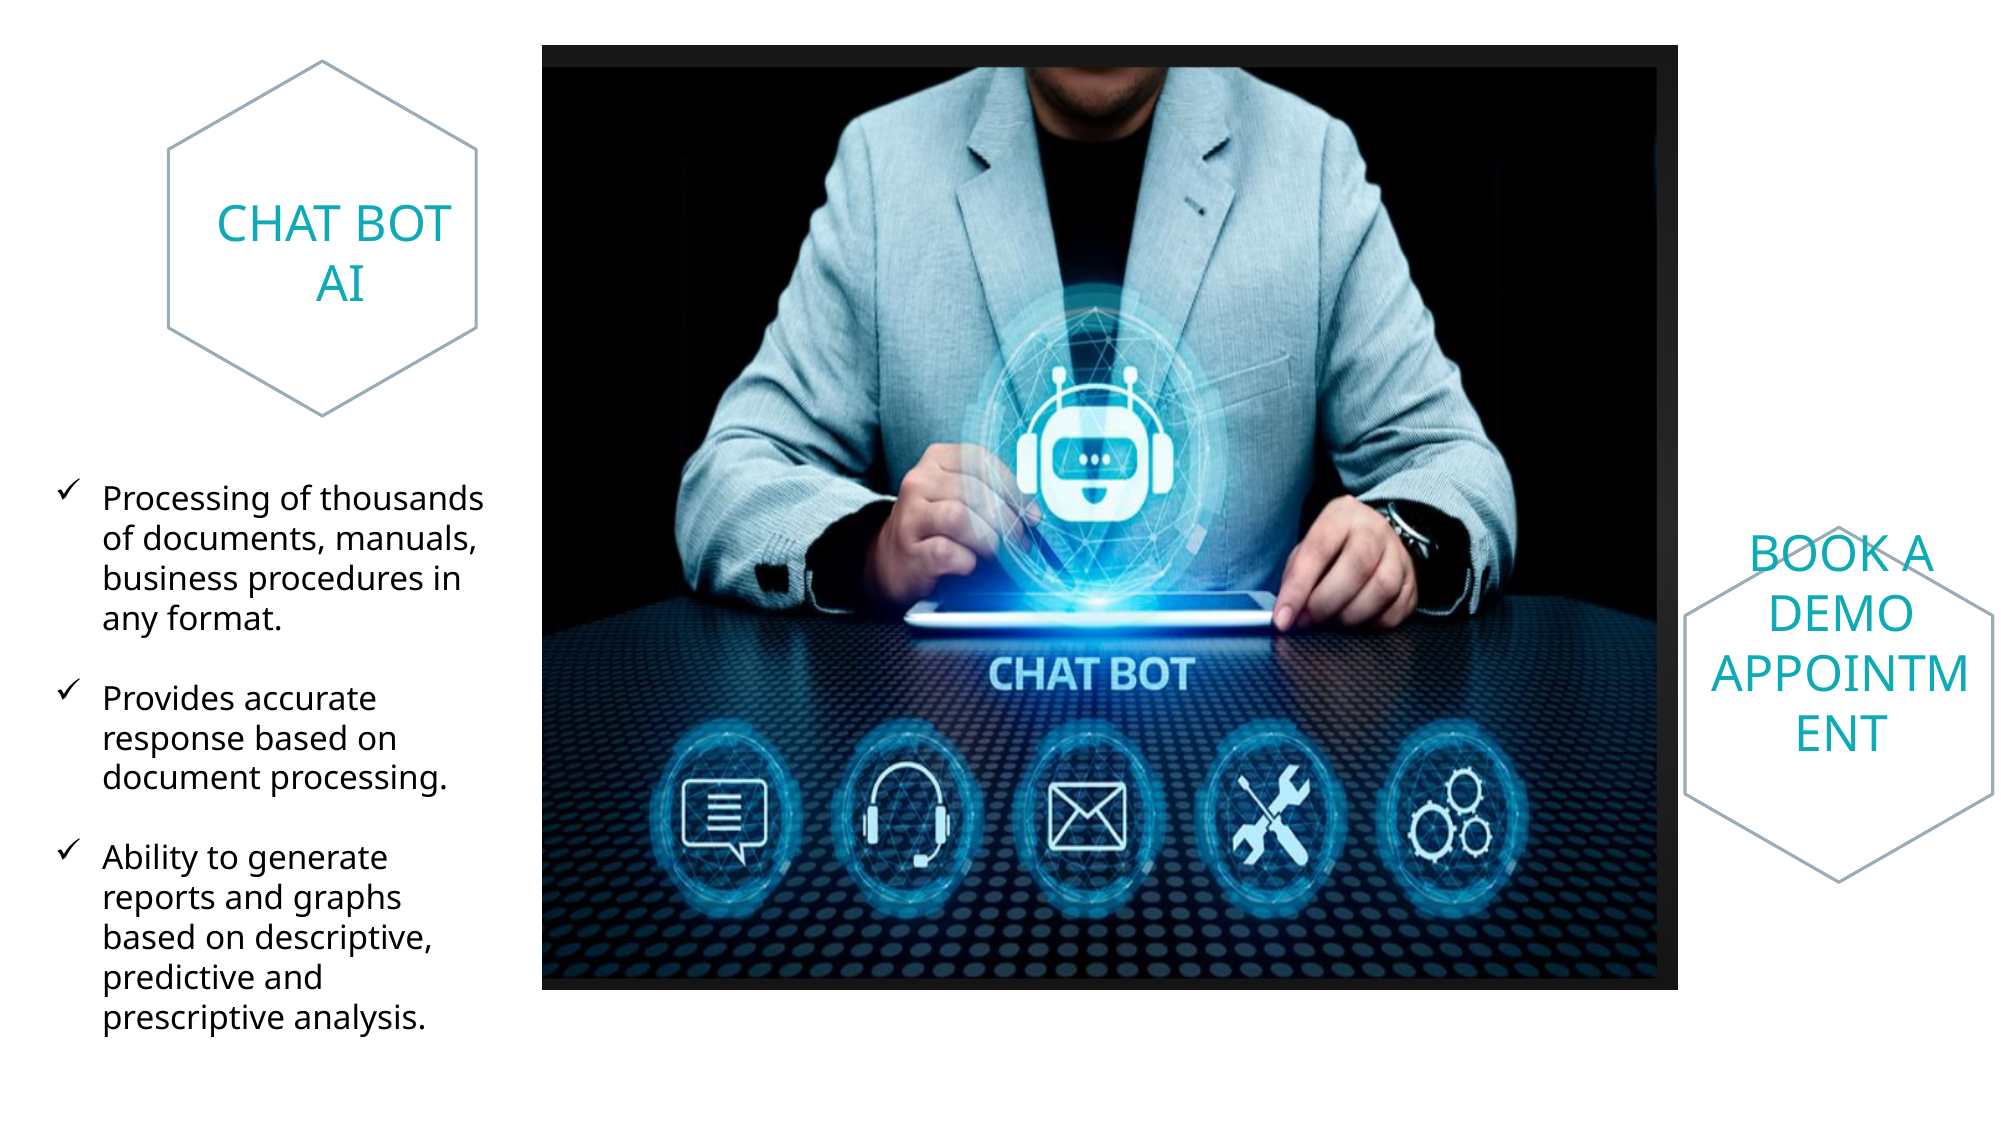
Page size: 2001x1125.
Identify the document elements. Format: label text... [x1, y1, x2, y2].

text_box [1685, 614, 1993, 883]
text_box [168, 61, 469, 416]
text_box BOOK A DEMO APPOINTMENT [1687, 596, 1996, 782]
text_box [1719, 527, 1959, 596]
picture [542, 45, 1678, 990]
text_box Processing of thousands of documents, manuals, business procedures in any format. Provides accurate response based on document processing. Ability to generate reports and graphs based on descriptive, predictive and prescriptive analysis. [40, 469, 510, 1044]
text_box CHAT BOT AI [187, 145, 496, 332]
